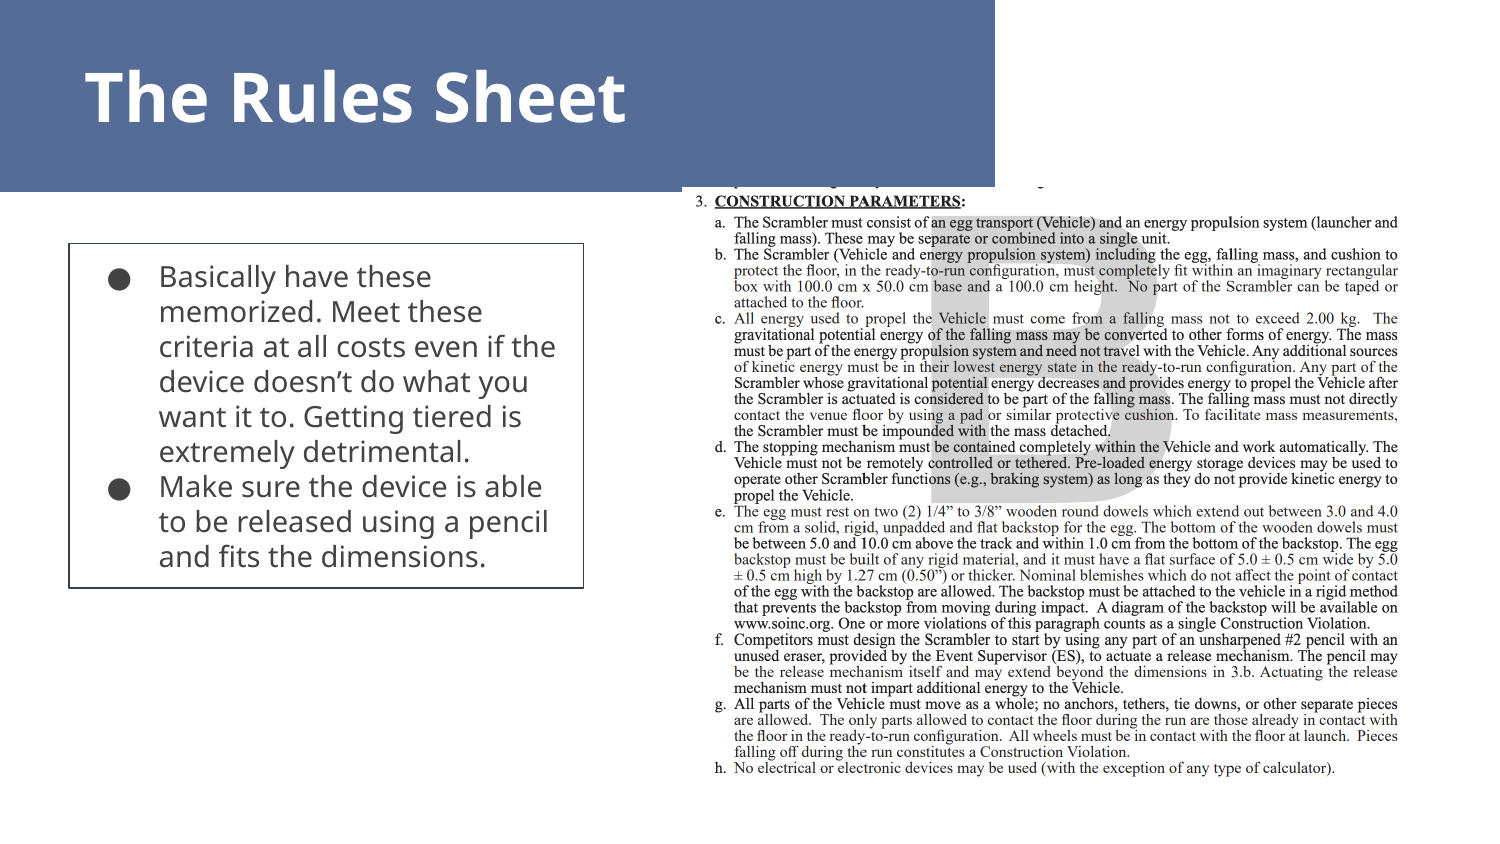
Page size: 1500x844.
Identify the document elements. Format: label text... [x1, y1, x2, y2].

picture [681, 187, 1413, 790]
title The Rules Sheet [69, 39, 824, 211]
text_box [0, 0, 995, 192]
text_box Basically have these memorized. Meet these criteria at all costs even if the device doesn’t do what you want it to. Getting tiered is extremely detrimental. Make sure the device is able to be released using a pencil and fits the dimensions. [68, 243, 584, 589]
